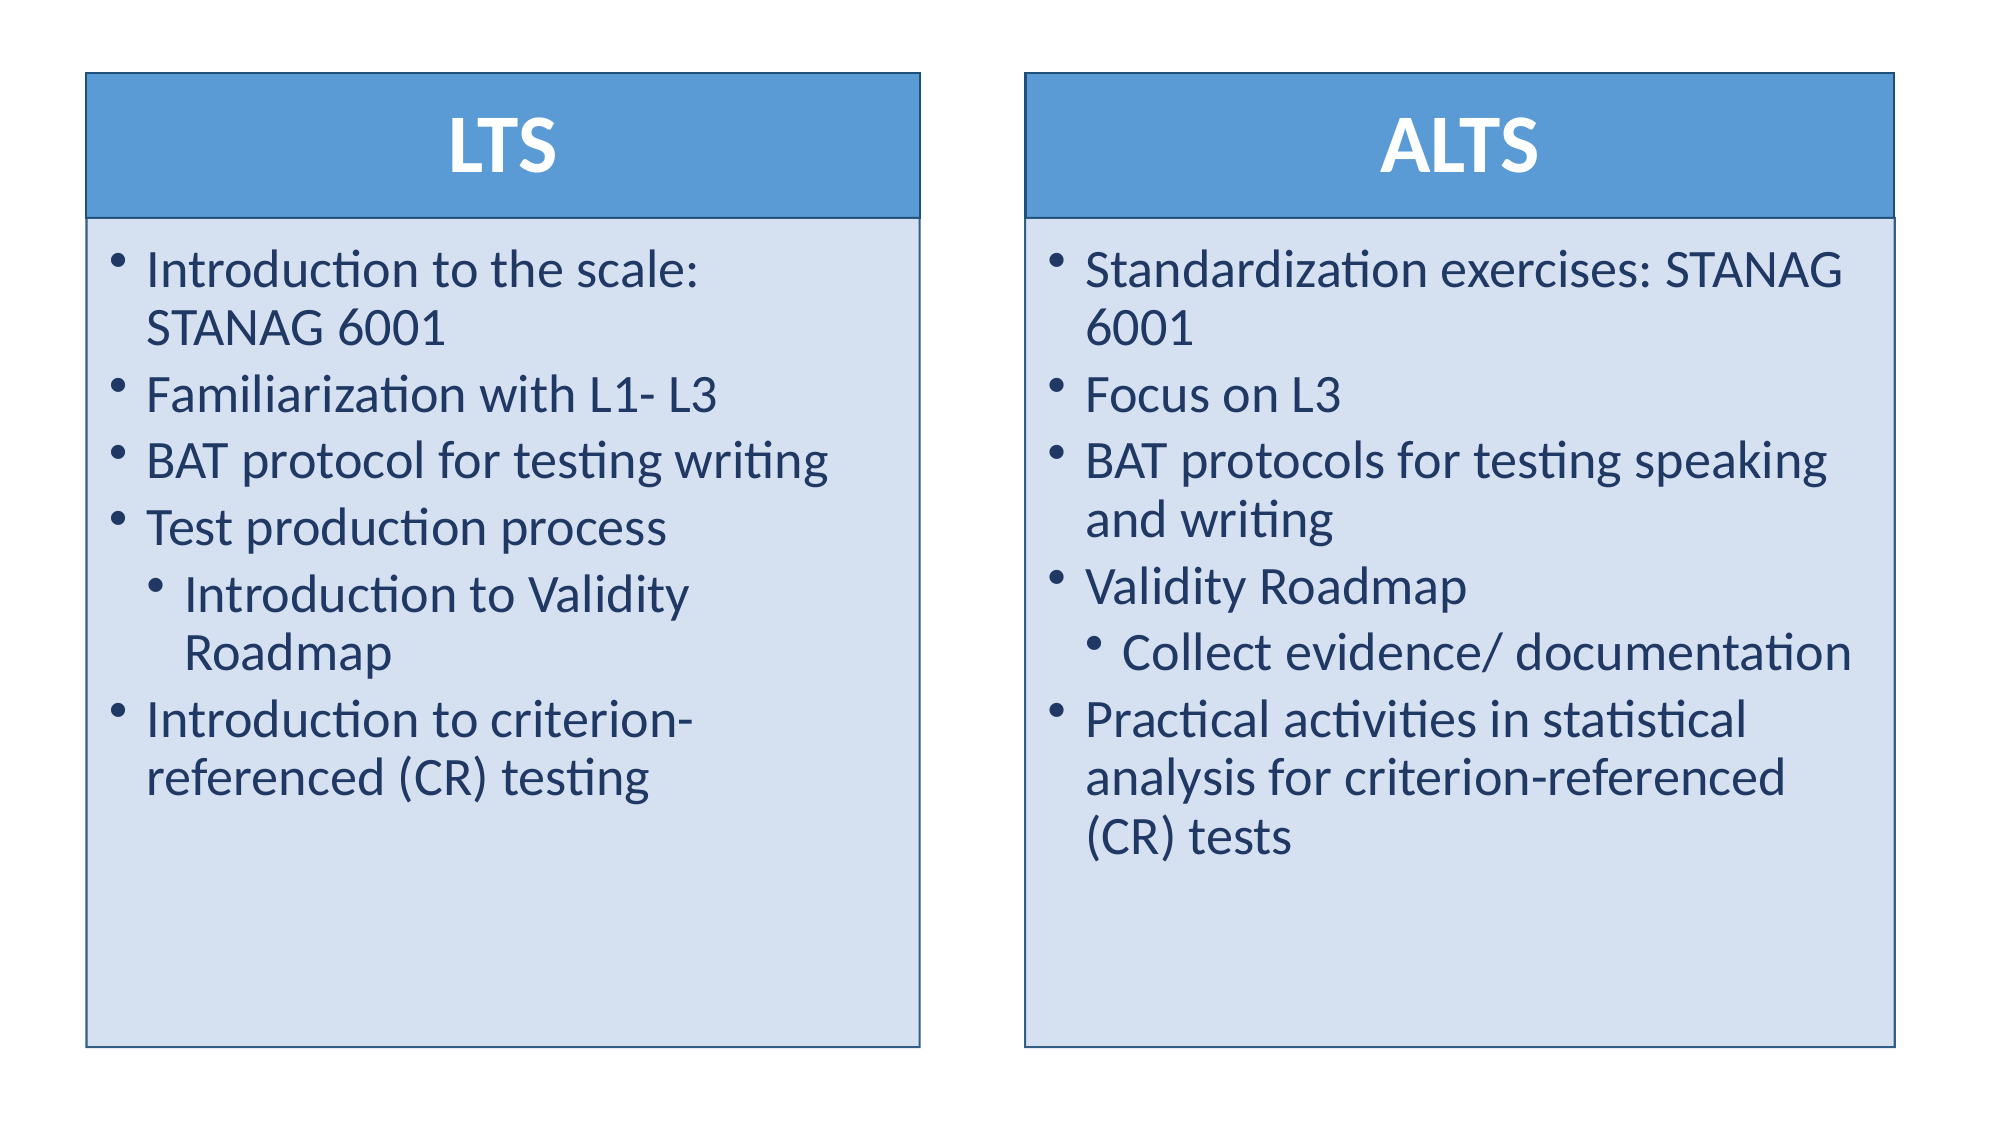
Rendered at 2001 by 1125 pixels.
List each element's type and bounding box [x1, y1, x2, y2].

list [86, 55, 1895, 1066]
